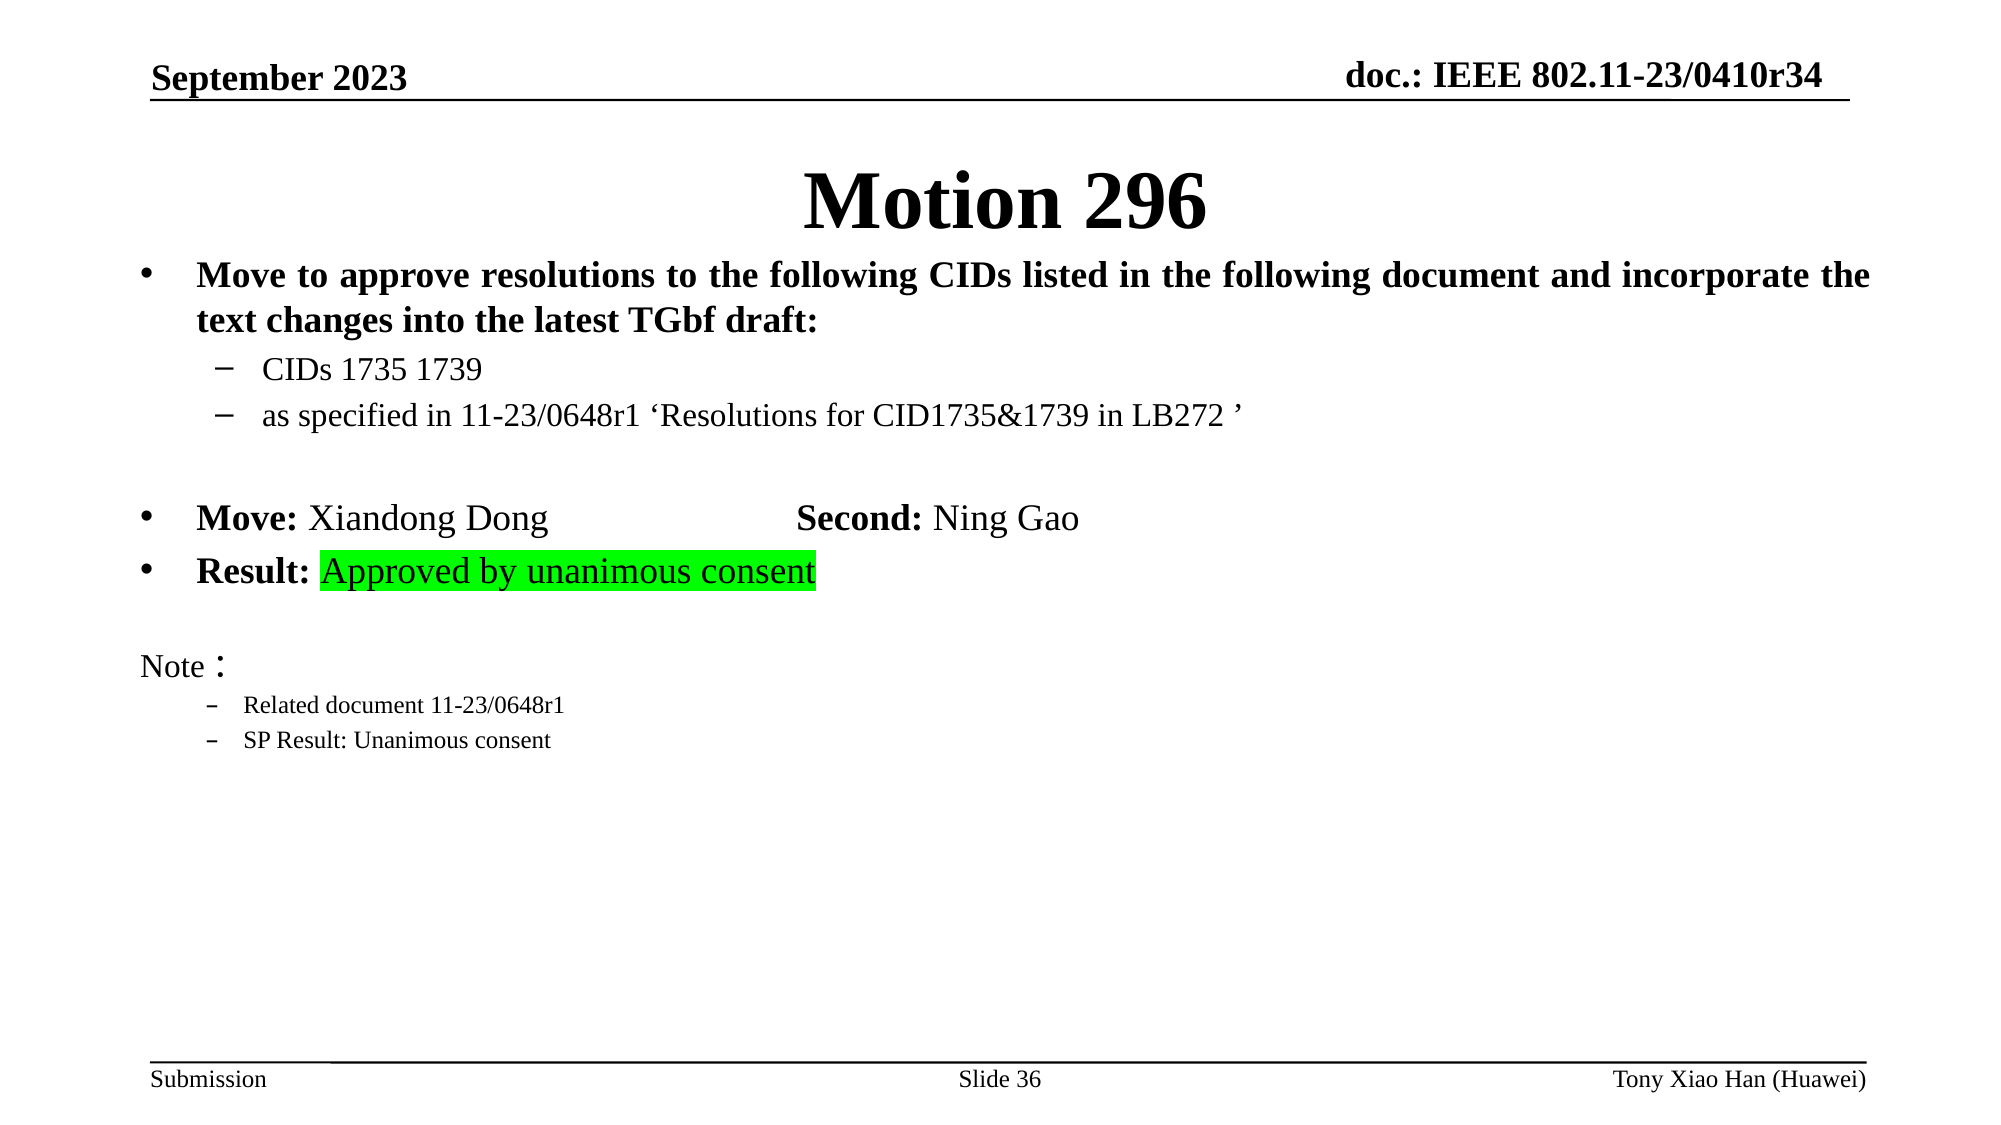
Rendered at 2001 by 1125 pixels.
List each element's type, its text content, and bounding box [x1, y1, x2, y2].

text_box Move to approve resolutions to the following CIDs listed in the following document and incorporate the text changes into the latest TGbf draft: CIDs 1735 1739 as specified in 11-23/0648r1 ‘Resolutions for CID1735&1739 in LB272 ’ Move: Xiandong Dong Second: Ning Gao Result: Approved by unanimous consent Note： Related document 11-23/0648r1 SP Result: Unanimous consent [125, 212, 1888, 900]
text_box Motion 296 [368, 137, 1644, 212]
